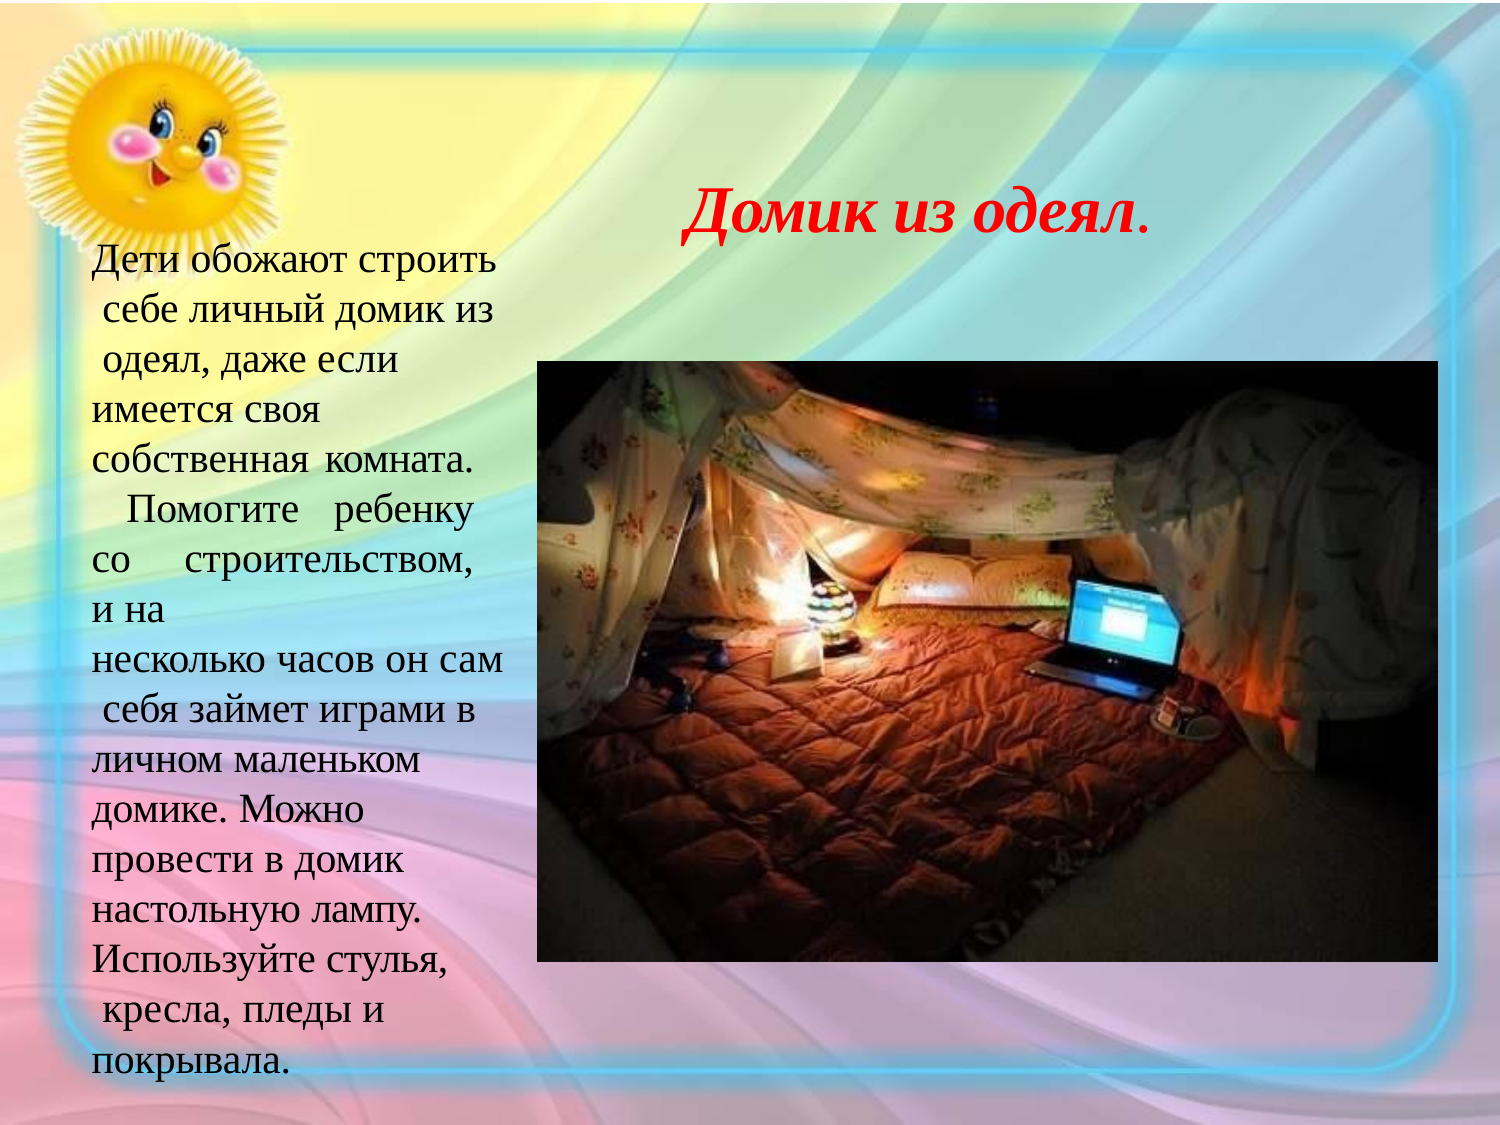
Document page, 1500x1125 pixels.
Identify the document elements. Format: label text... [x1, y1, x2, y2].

picture [0, 3, 1500, 1125]
text_box Дети обожают строить себе личный домик из одеял, даже если имеется своя собственная комната. Помогите ребенку со строительством, и на несколько часов он сам себя займет играми в личном маленьком домике. Можно провести в домик настольную лампу. Используйте стулья, кресла, пледы и покрывала. [89, 228, 509, 1082]
title Домик из одеял. [684, 164, 1159, 355]
